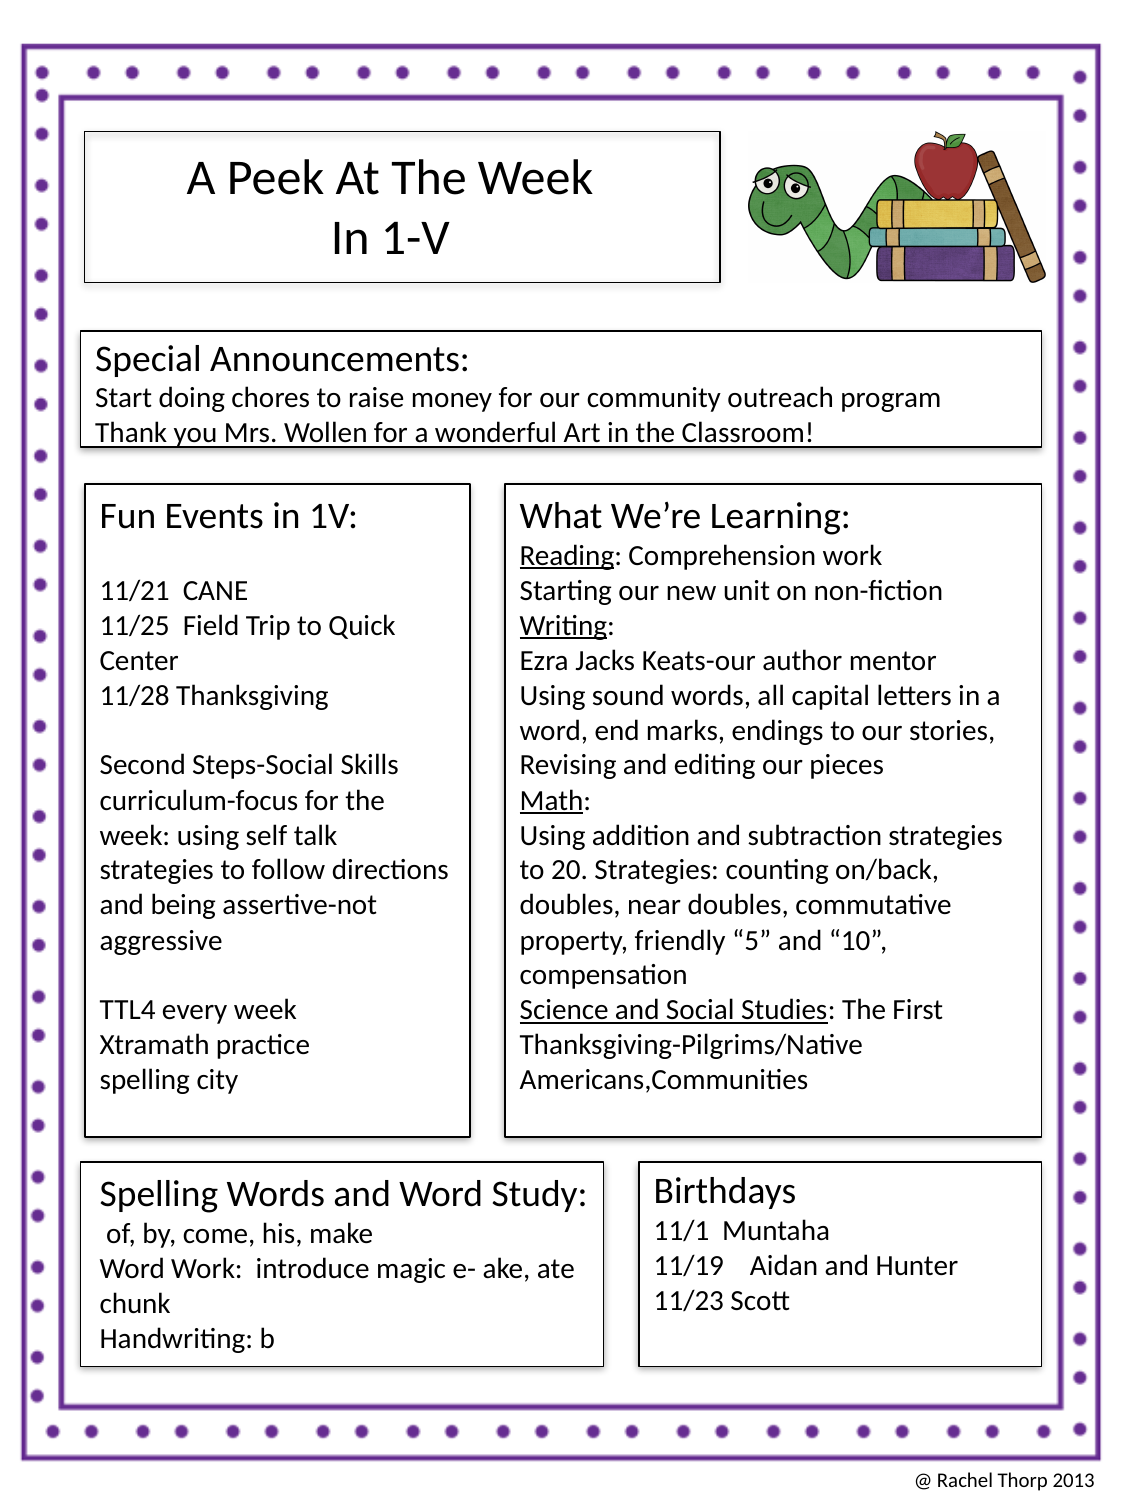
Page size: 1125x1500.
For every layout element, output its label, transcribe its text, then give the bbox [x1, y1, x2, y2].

picture [0, 20, 1125, 1477]
text_box @ Rachel Thorp 2013 [898, 1483, 1125, 1500]
